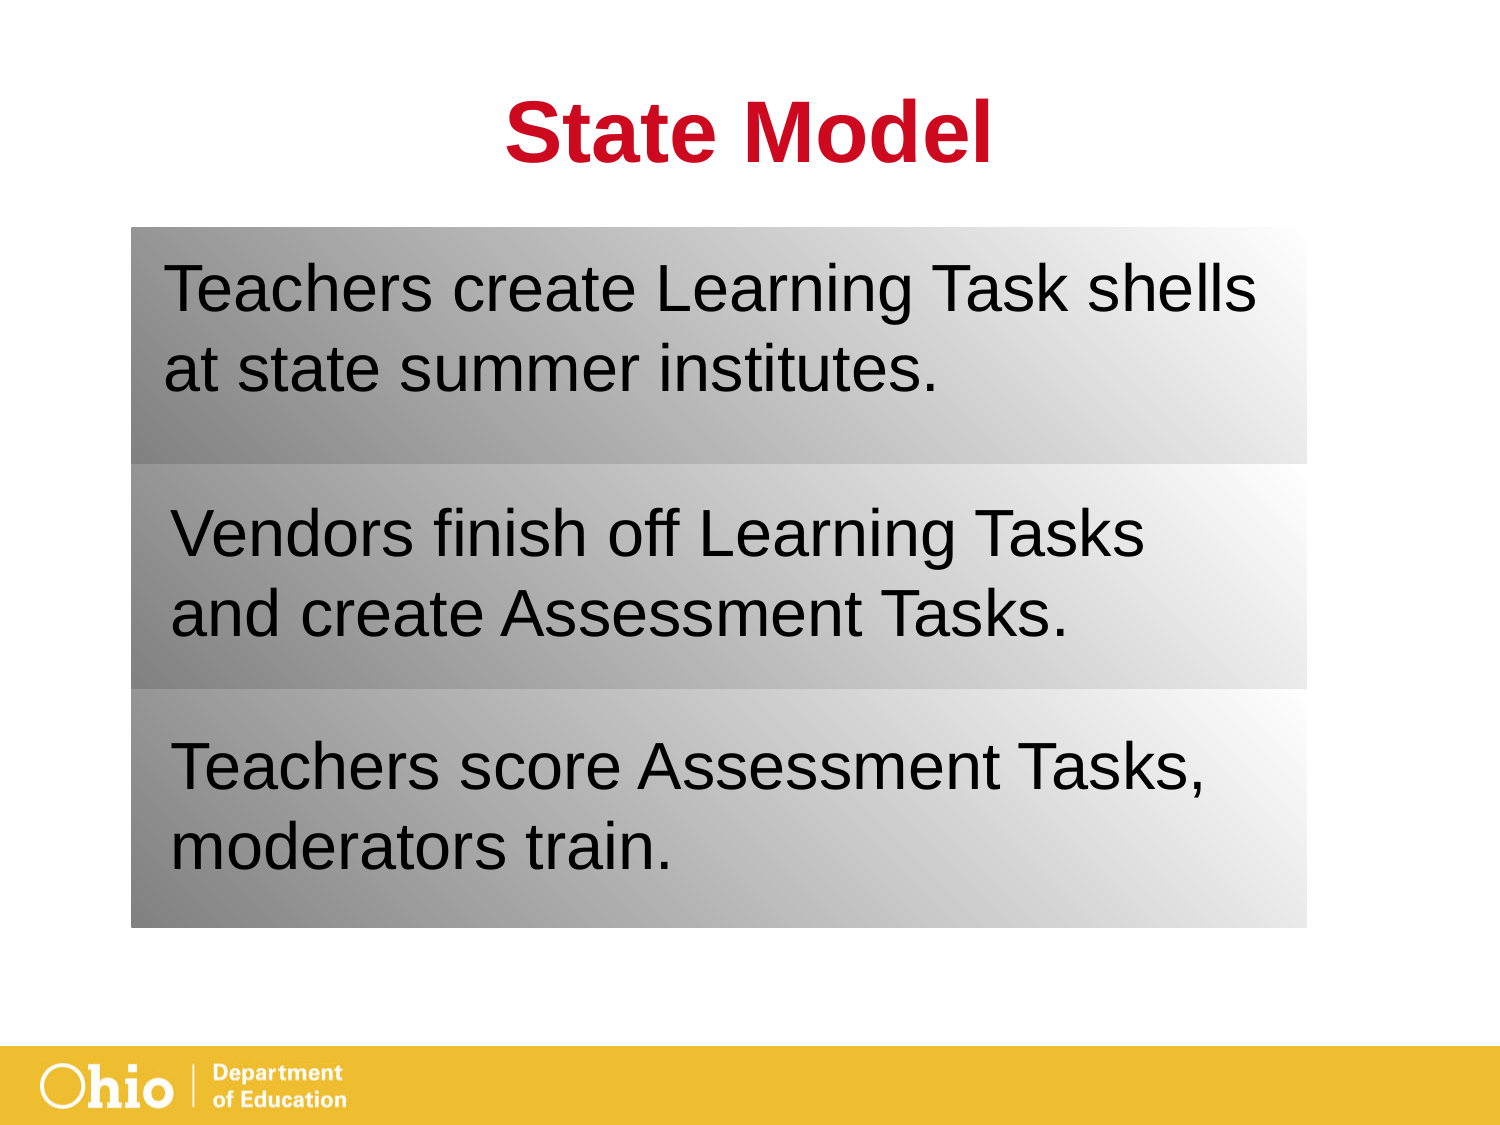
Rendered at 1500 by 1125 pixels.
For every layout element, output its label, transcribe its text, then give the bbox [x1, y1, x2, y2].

list Teachers create Learning Task shells at state summer institutes. [163, 244, 1275, 435]
text_box Teachers score Assessment Tasks, moderators train. [170, 722, 1275, 895]
picture [0, 1046, 1500, 1125]
text_box [129, 463, 1308, 688]
title State Model [75, 75, 1425, 181]
text_box [129, 688, 1308, 929]
text_box Vendors finish off Learning Tasks and create Assessment Tasks. [170, 489, 1275, 670]
text_box [129, 225, 1308, 463]
